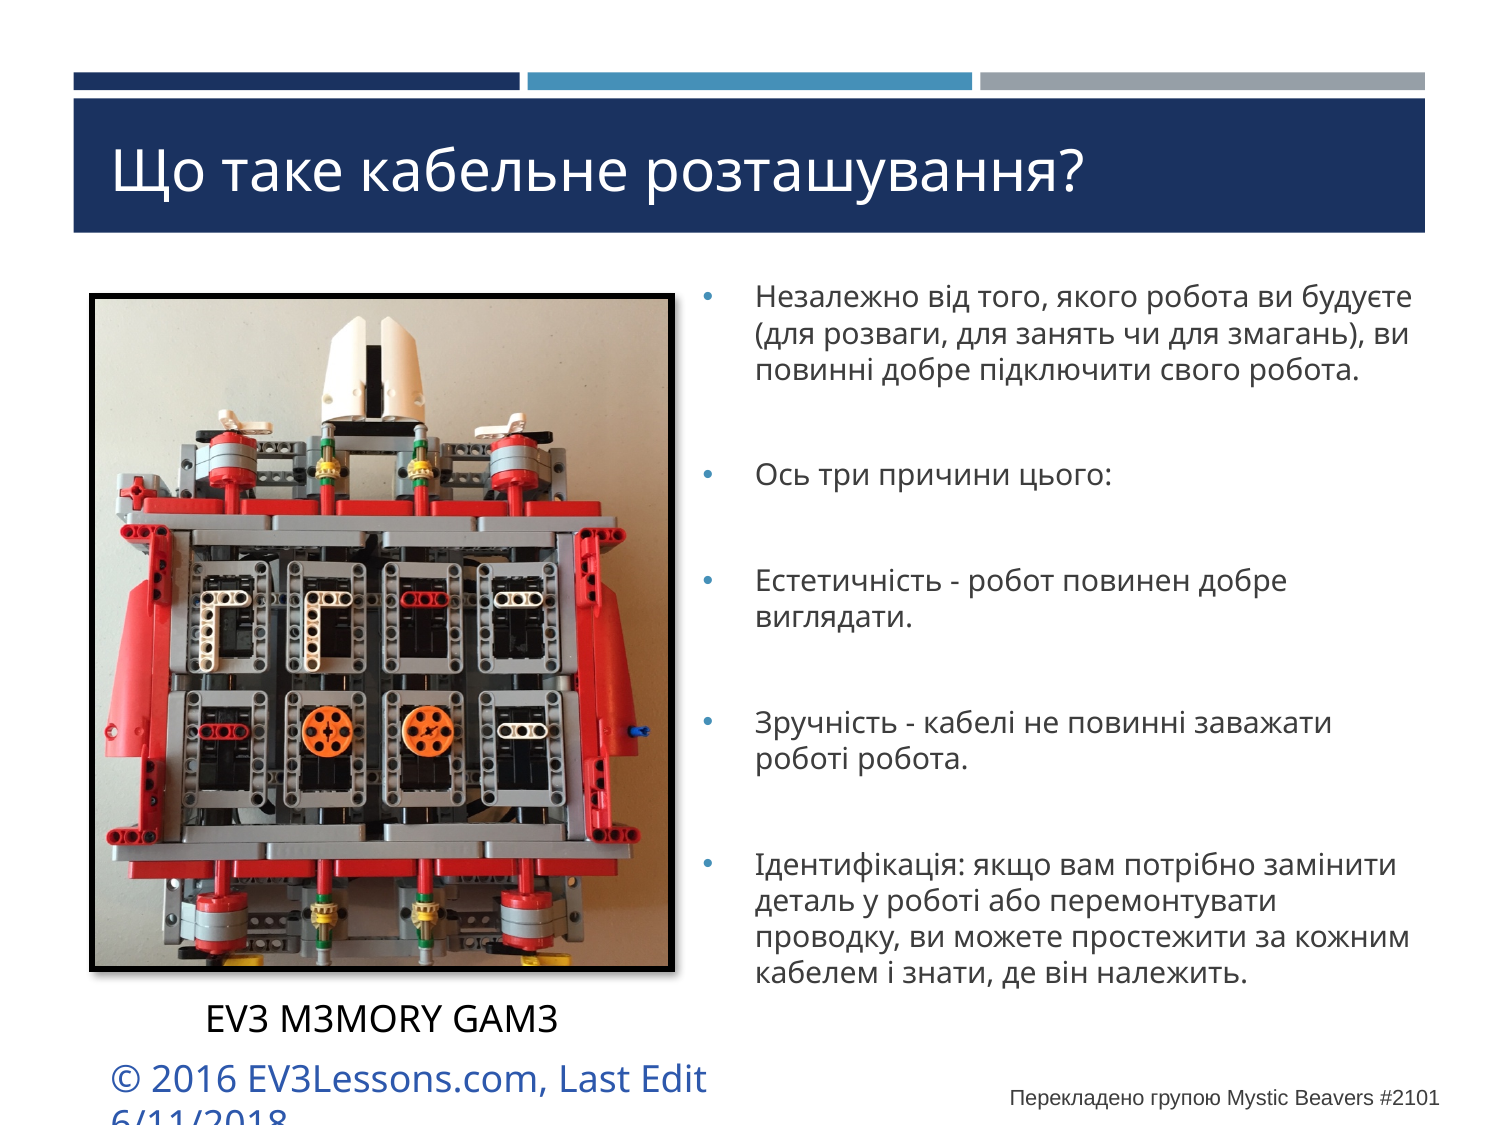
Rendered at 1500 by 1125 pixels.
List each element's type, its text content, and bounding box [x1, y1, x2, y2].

title Що таке кабельне розташування? [95, 112, 1406, 211]
text_box EV3 M3MORY GAM3 [95, 987, 669, 1048]
text_box Перекладено групою Mystic Beavers #2101 [994, 1076, 1488, 1125]
footer © 2016 EV3Lessons.com, Last Edit 6/11/2018 [95, 1047, 895, 1108]
list Незалежно від того, якого робота ви будуєте (для розваги, для занять чи для змагань), ви повинні добре підключити свого робота. Ось три причини цього: Естетичність - робот повинен добре виглядати. Зручність - кабелі не повинні заважати роботі робота. Ідентифікація: якщо вам потрібно замінити деталь у роботі або перемонтувати проводку, ви можете простежити за кожним кабелем і знати, де він належить. [684, 270, 1432, 1018]
picture [94, 299, 669, 967]
